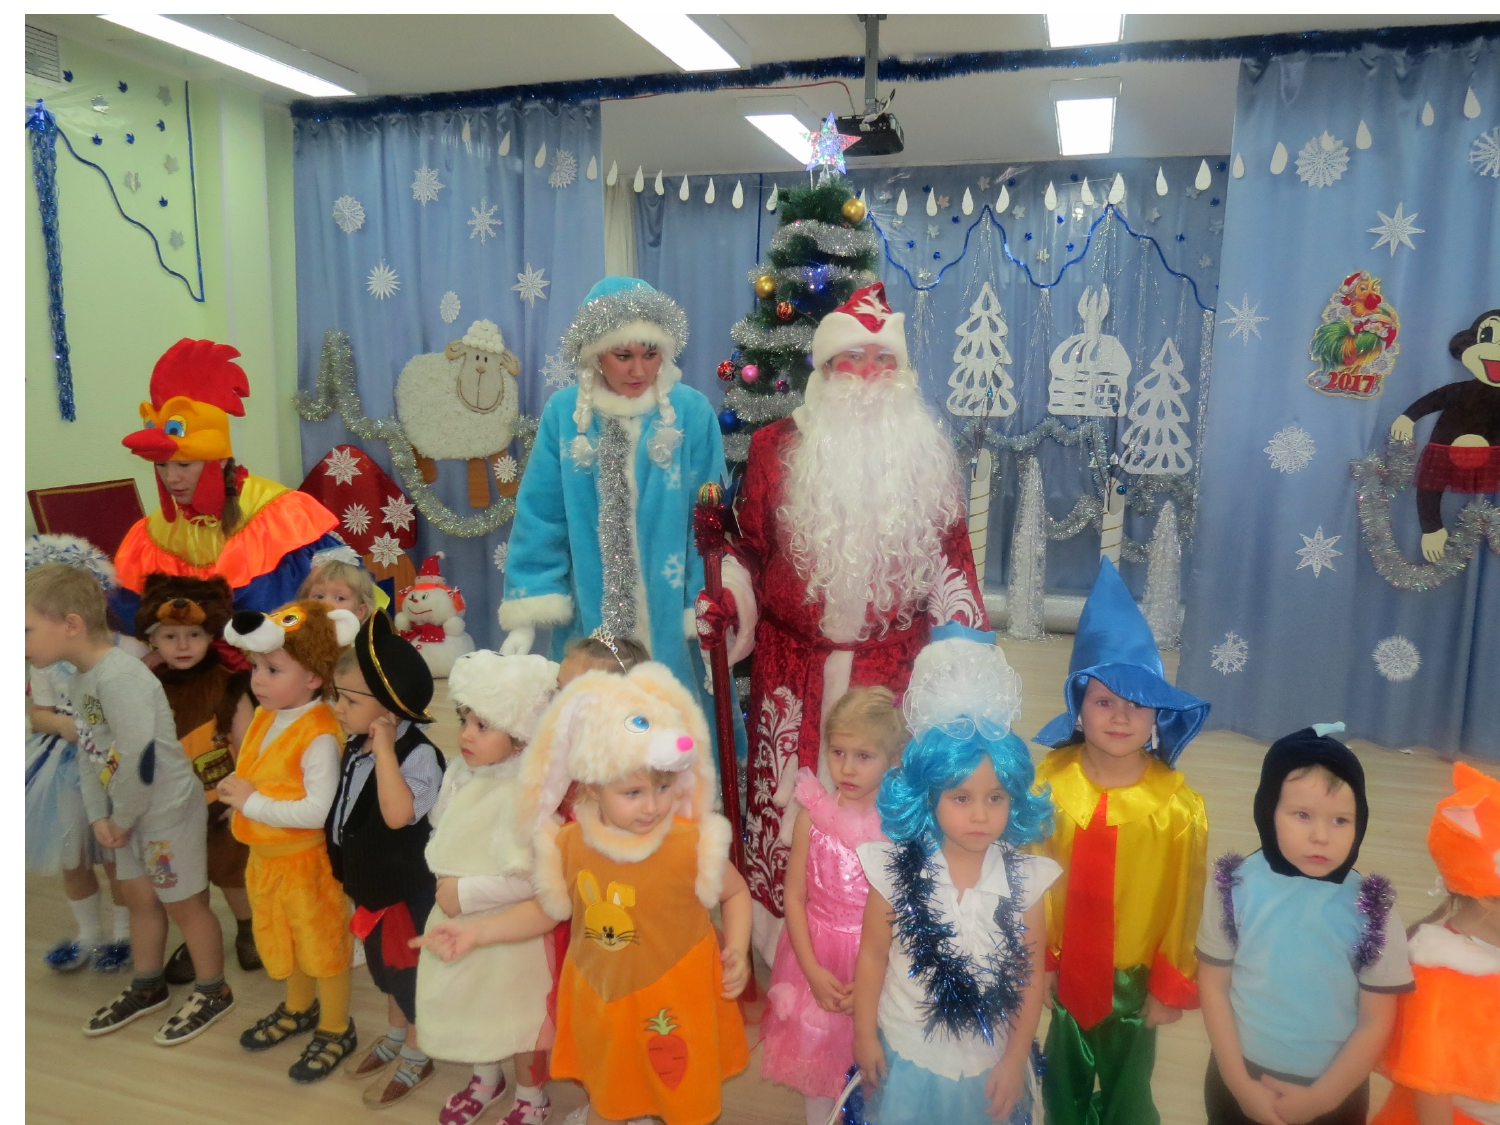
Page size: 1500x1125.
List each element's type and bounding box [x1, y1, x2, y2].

list [25, 14, 1500, 1125]
